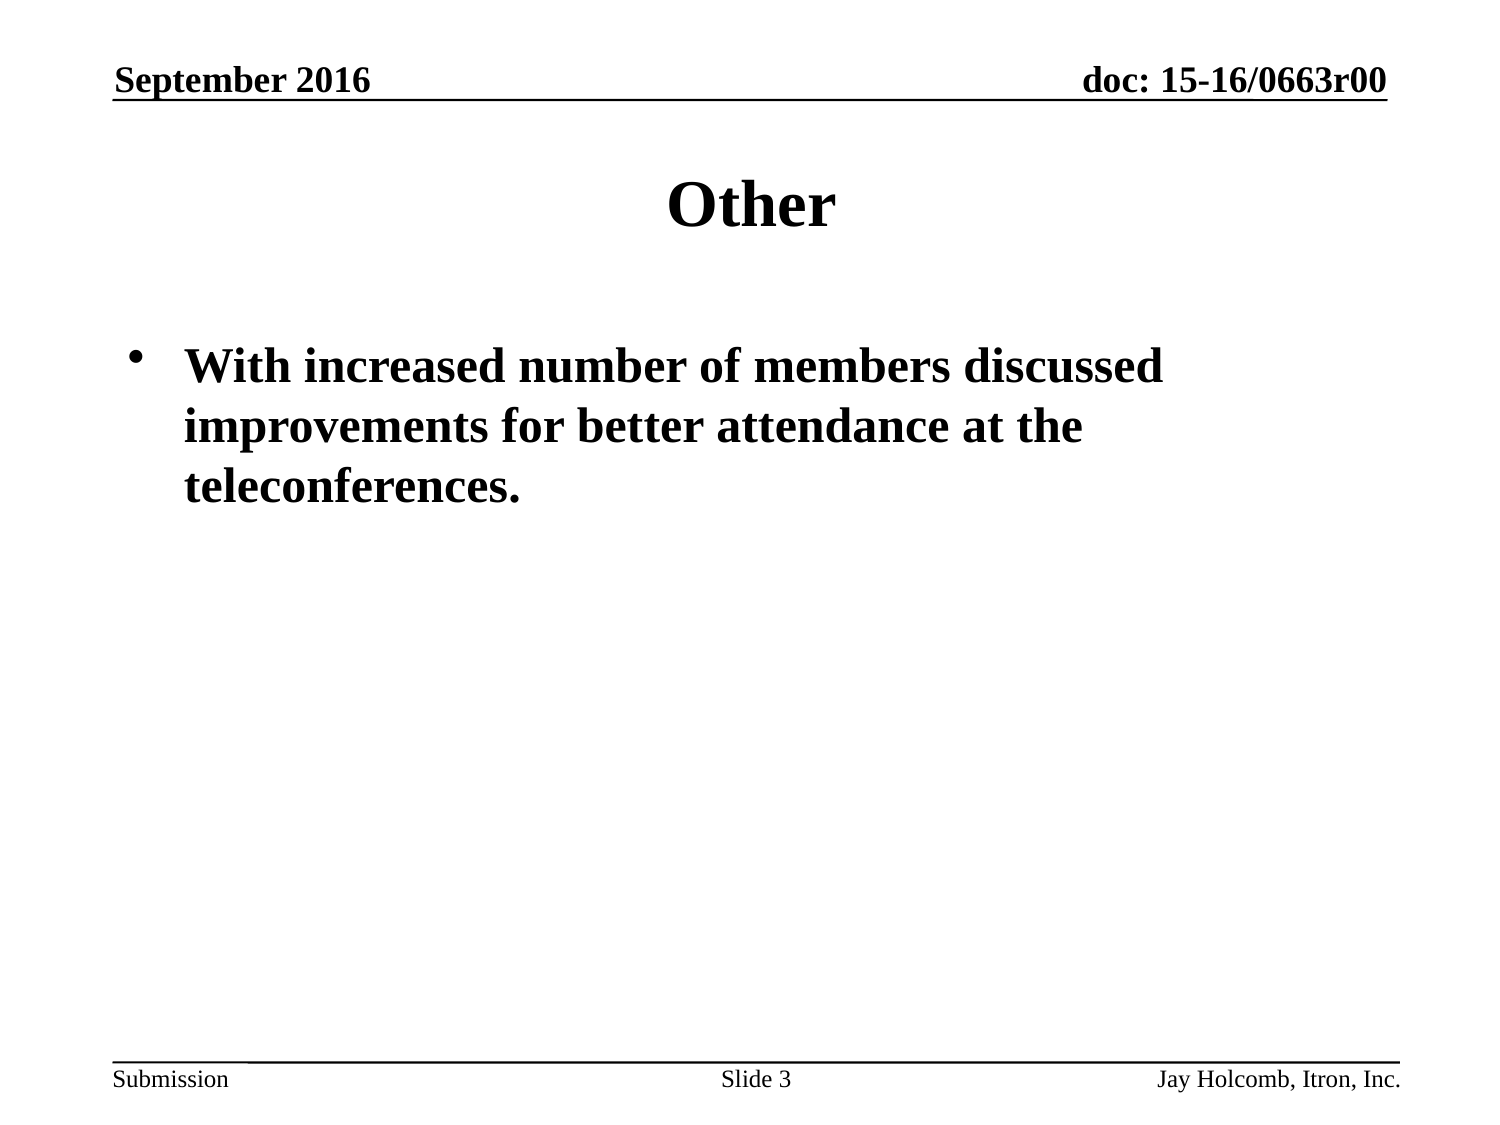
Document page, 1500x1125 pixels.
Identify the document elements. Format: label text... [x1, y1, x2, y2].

footer Jay Holcomb, Itron, Inc. [1154, 1061, 1402, 1093]
title Other [114, 112, 1390, 288]
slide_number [114, 54, 374, 101]
slide_number Slide 3 [712, 1061, 800, 1093]
list With increased number of members discussed improvements for better attendance at the teleconferences. [112, 324, 1388, 1001]
